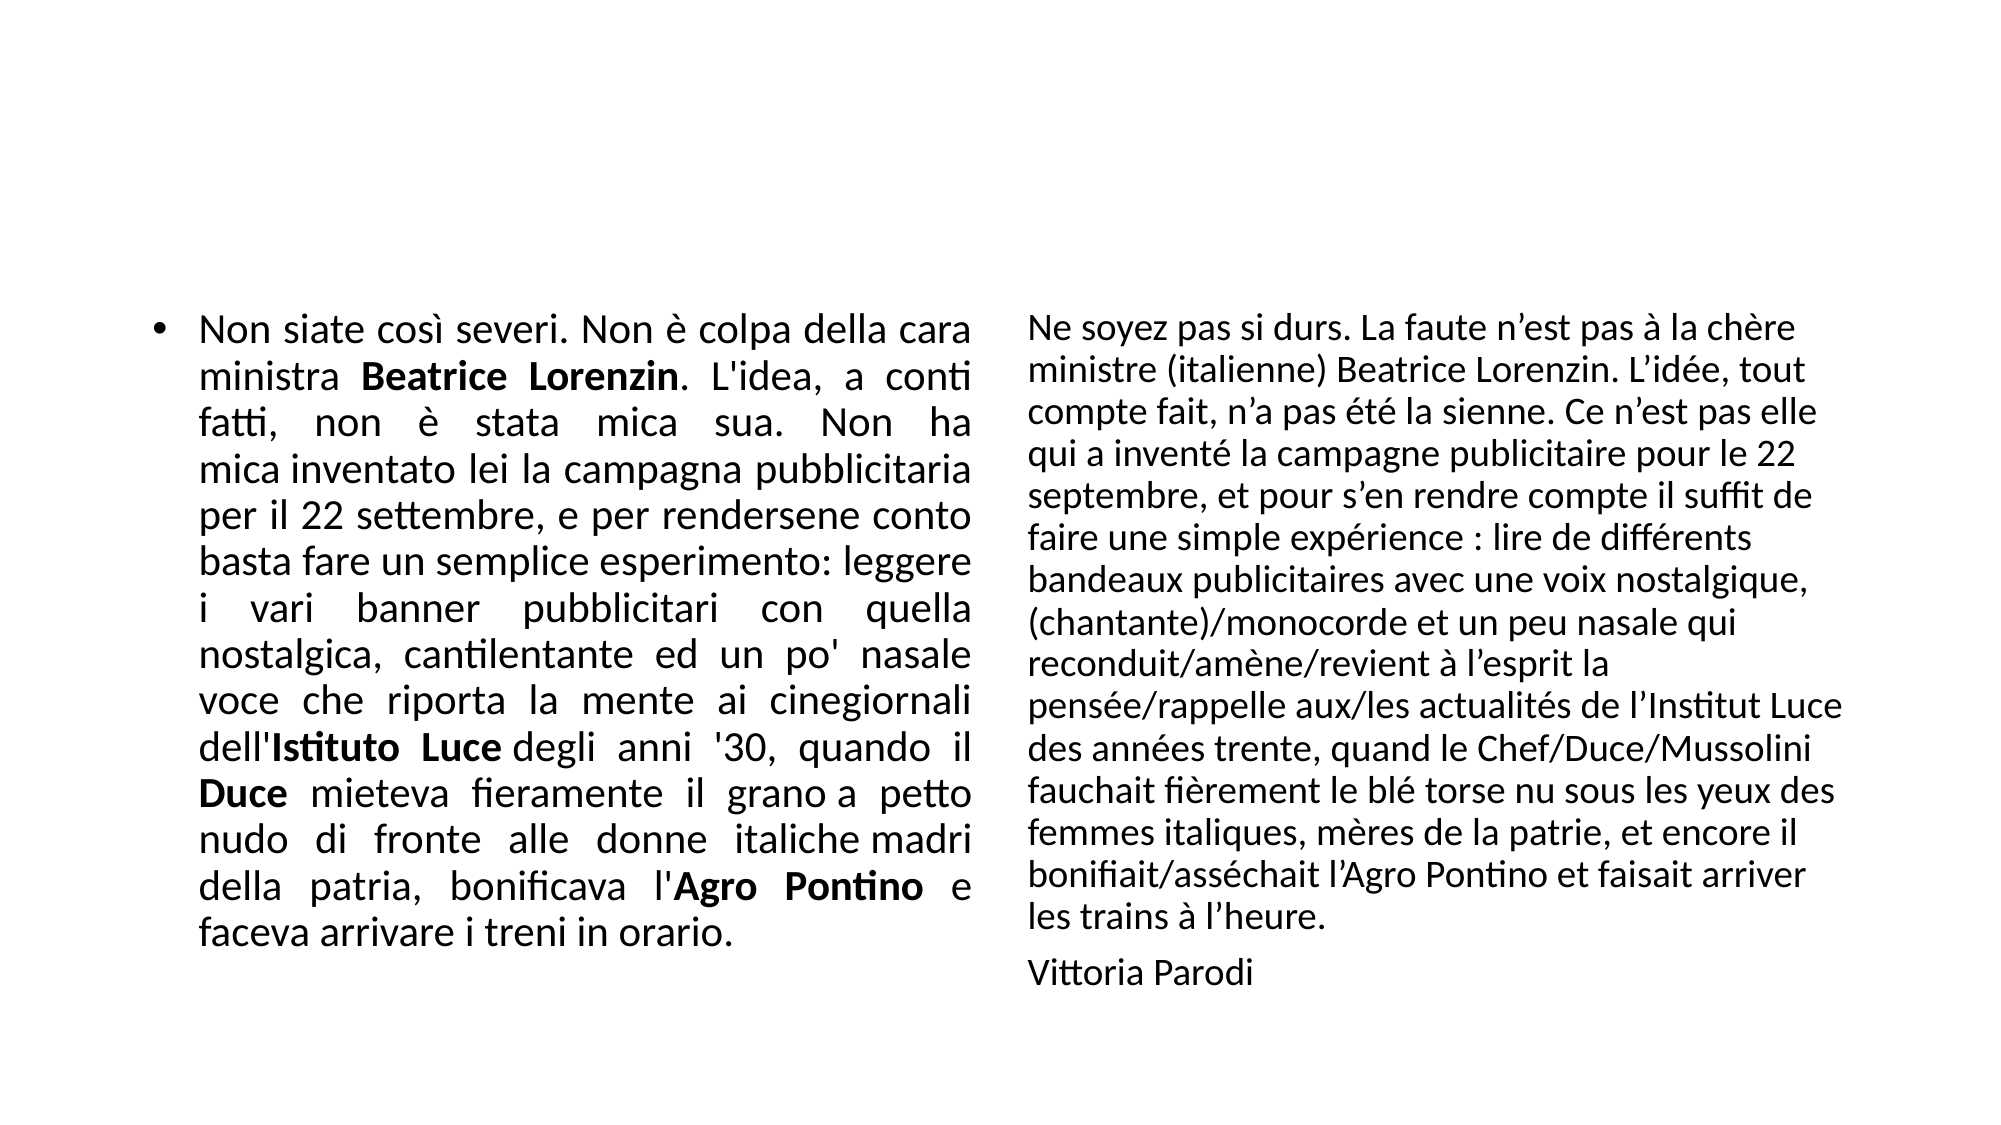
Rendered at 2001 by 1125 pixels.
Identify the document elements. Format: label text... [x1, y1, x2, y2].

list Ne soyez pas si durs. La faute n’est pas à la chère ministre (italienne) Beatrice Lorenzin. L’idée, tout compte fait, n’a pas été la sienne. Ce n’est pas elle qui a inventé la campagne publicitaire pour le 22 septembre, et pour s’en rendre compte il suffit de faire une simple expérience : lire de différents bandeaux publicitaires avec une voix nostalgique, (chantante)/monocorde et un peu nasale qui reconduit/amène/revient à l’esprit la pensée/rappelle aux/les actualités de l’Institut Luce des années trente, quand le Chef/Duce/Mussolini fauchait fièrement le blé torse nu sous les yeux des femmes italiques, mères de la patrie, et encore il bonifiait/asséchait l’Agro Pontino et faisait arriver les trains à l’heure. Vittoria Parodi [1012, 299, 1863, 1014]
list Non siate così severi. Non è colpa della cara ministra Beatrice Lorenzin. L'idea, a conti fatti, non è stata mica sua. Non ha mica inventato lei la campagna pubblicitaria per il 22 settembre, e per rendersene conto basta fare un semplice esperimento: leggere i vari banner pubblicitari con quella nostalgica, cantilentante ed un po' nasale voce che riporta la mente ai cinegiornali dell'Istituto Luce degli anni '30, quando il Duce mieteva fieramente il grano a petto nudo di fronte alle donne italiche madri della patria, bonificava l'Agro Pontino e faceva arrivare i treni in orario. [137, 299, 988, 1014]
